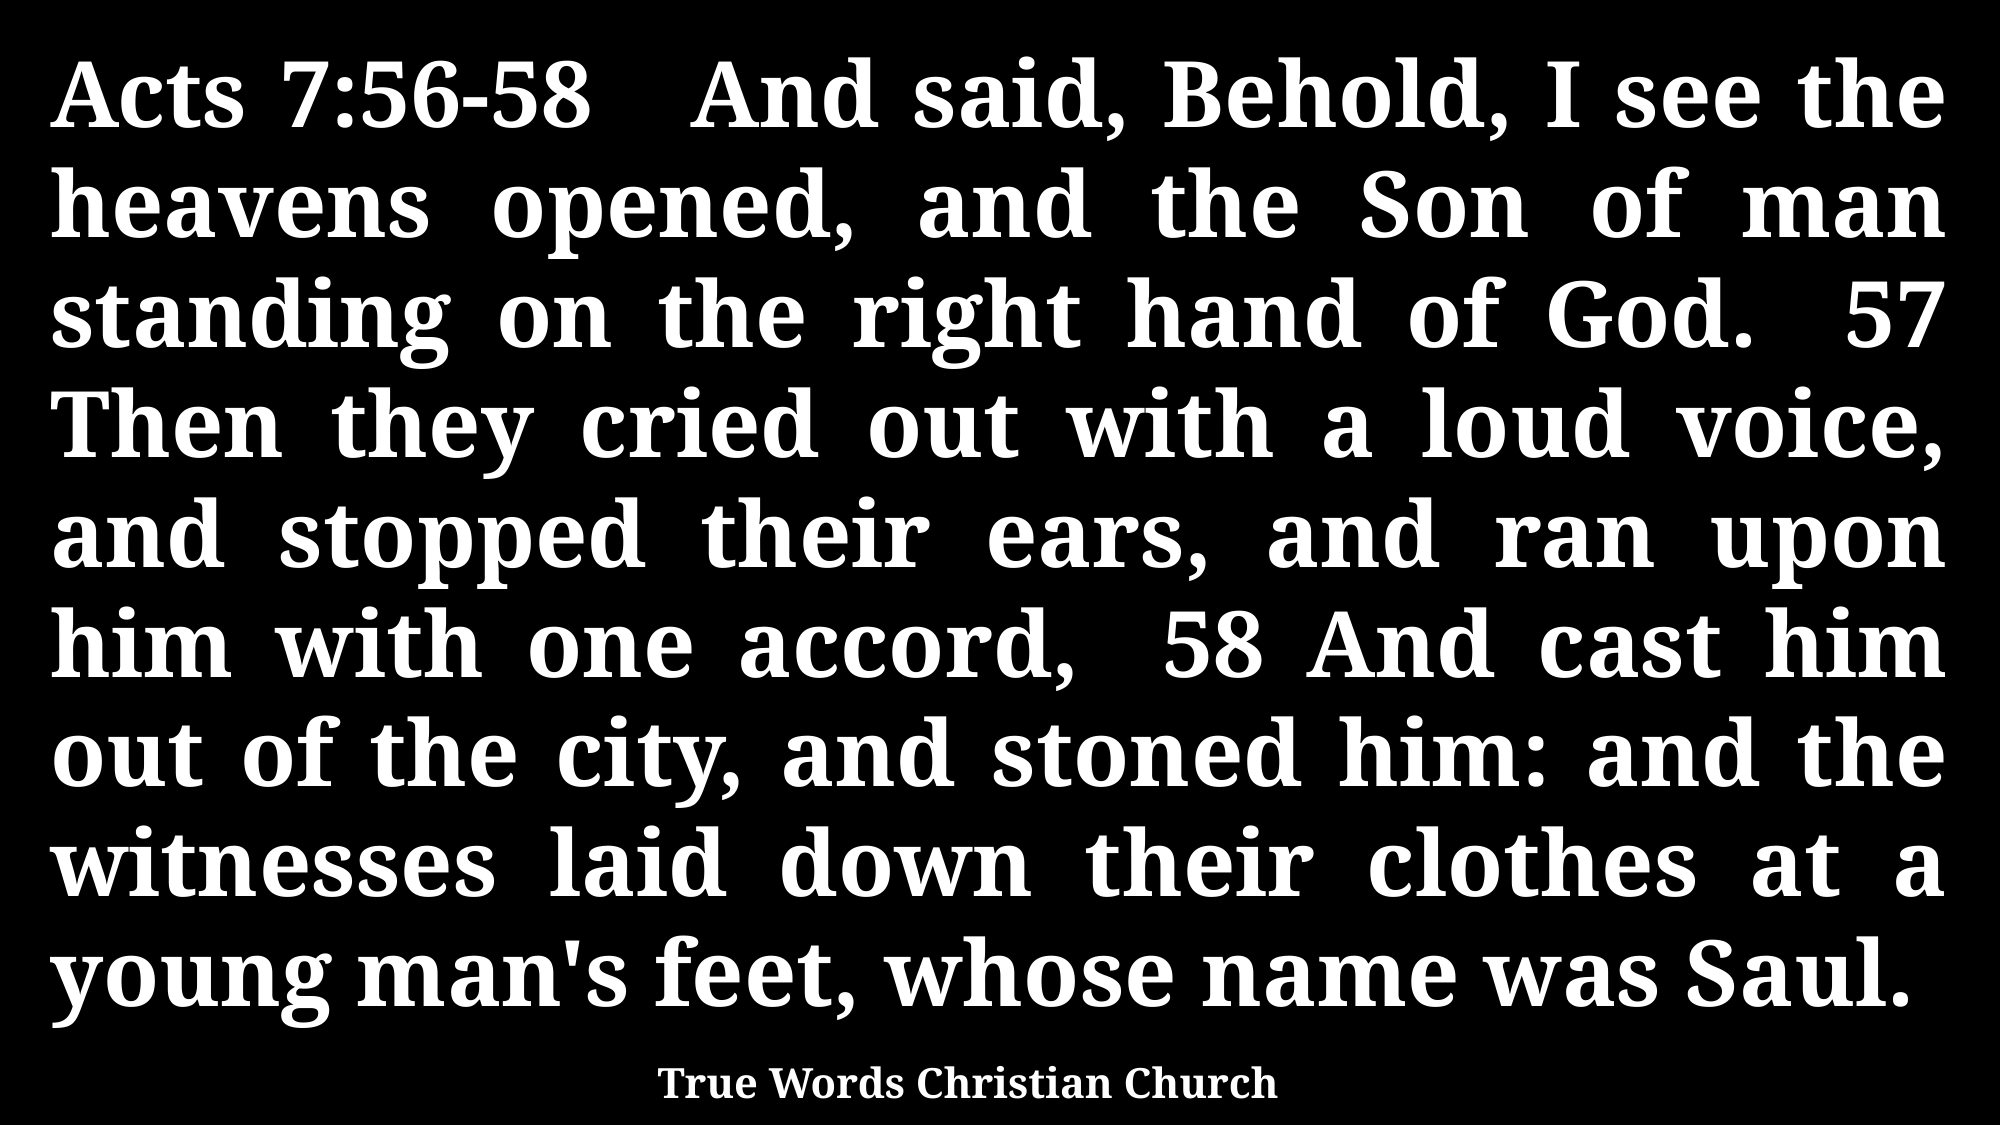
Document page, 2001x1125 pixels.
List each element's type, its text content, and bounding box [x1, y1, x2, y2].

text_box True Words Christian Church [642, 1049, 1294, 1114]
text_box Acts 7:56-58 And said, Behold, I see the heavens opened, and the Son of man standing on the right hand of God. 57 Then they cried out with a loud voice, and stopped their ears, and ran upon him with one accord, 58 And cast him out of the city, and stoned him: and the witnesses laid down their clothes at a young man's feet, whose name was Saul. [35, 28, 1965, 1033]
